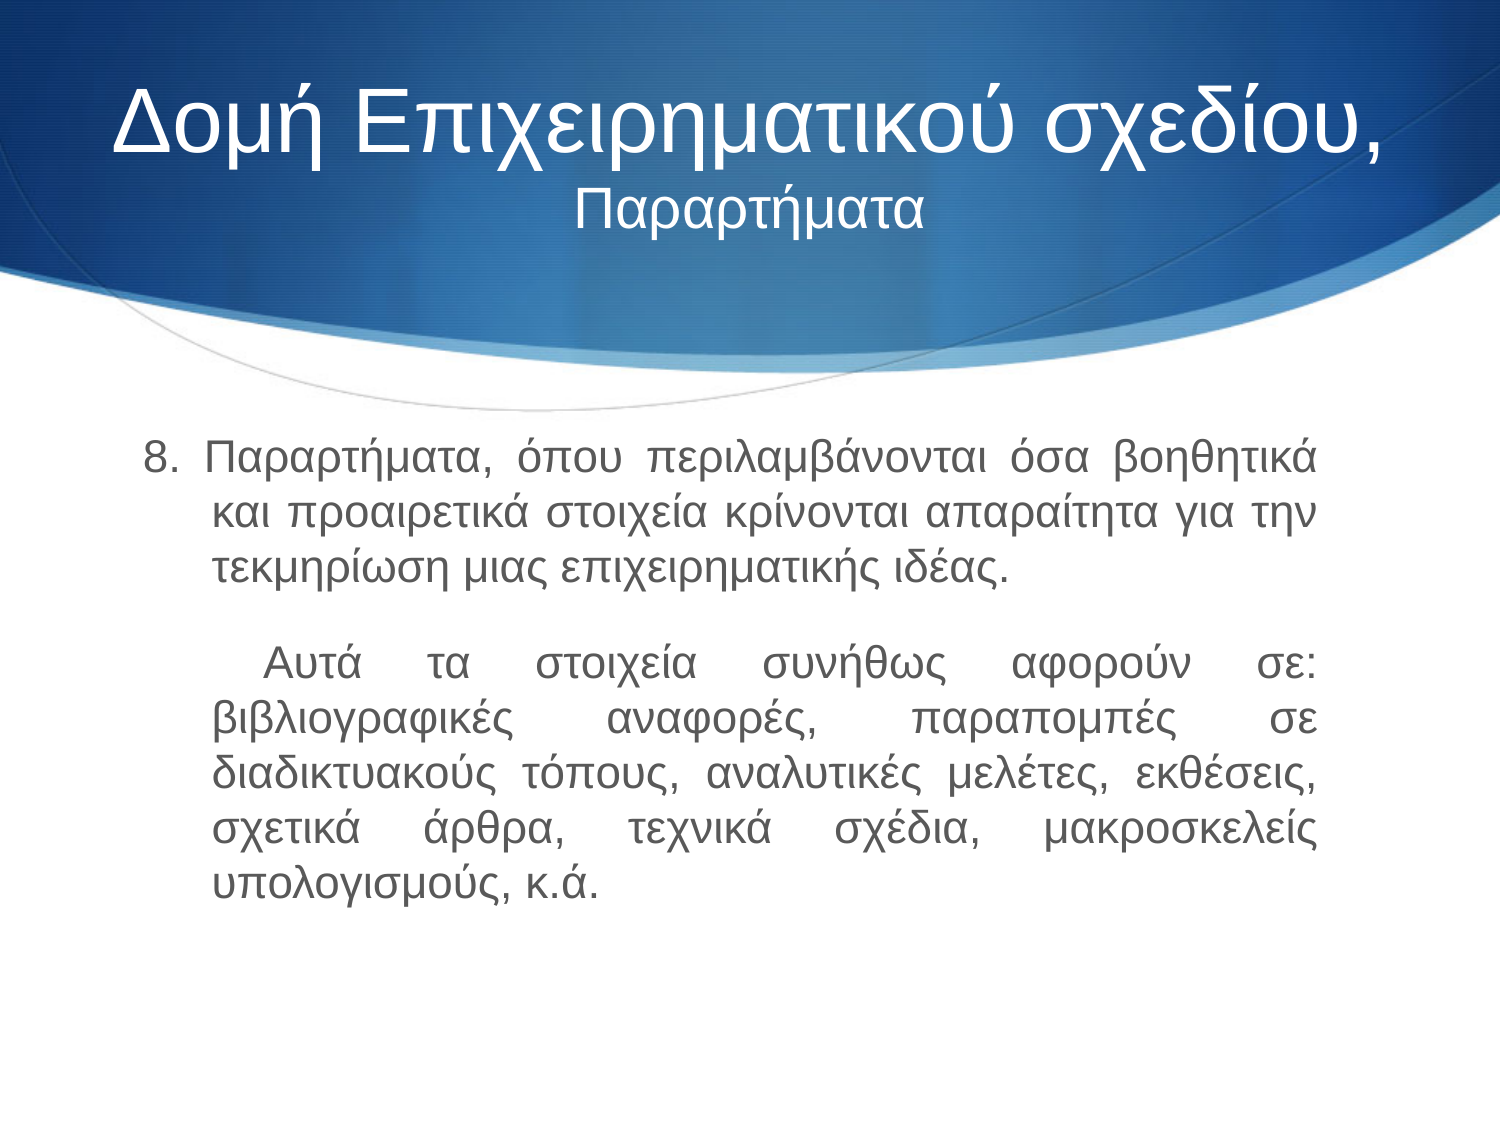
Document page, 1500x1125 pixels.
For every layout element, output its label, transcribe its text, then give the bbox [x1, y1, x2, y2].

list 8. Παραρτήματα, όπου περιλαμβάνονται όσα βοηθητικά και προαιρετικά στοιχεία κρίνονται απαραίτητα για την τεκμηρίωση μιας επιχειρηματικής ιδέας. Αυτά τα στοιχεία συνήθως αφορούν σε: βιβλιογραφικές αναφορές, παραπομπές σε διαδικτυακούς τόπους, αναλυτικές μελέτες, εκθέσεις, σχετικά άρθρα, τεχνικά σχέδια, μακροσκελείς υπολογισμούς, κ.ά. [127, 418, 1334, 1027]
title Δομή Επιχειρηματικού σχεδίου, Παραρτήματα [75, 56, 1425, 245]
picture [0, 0, 1500, 1125]
